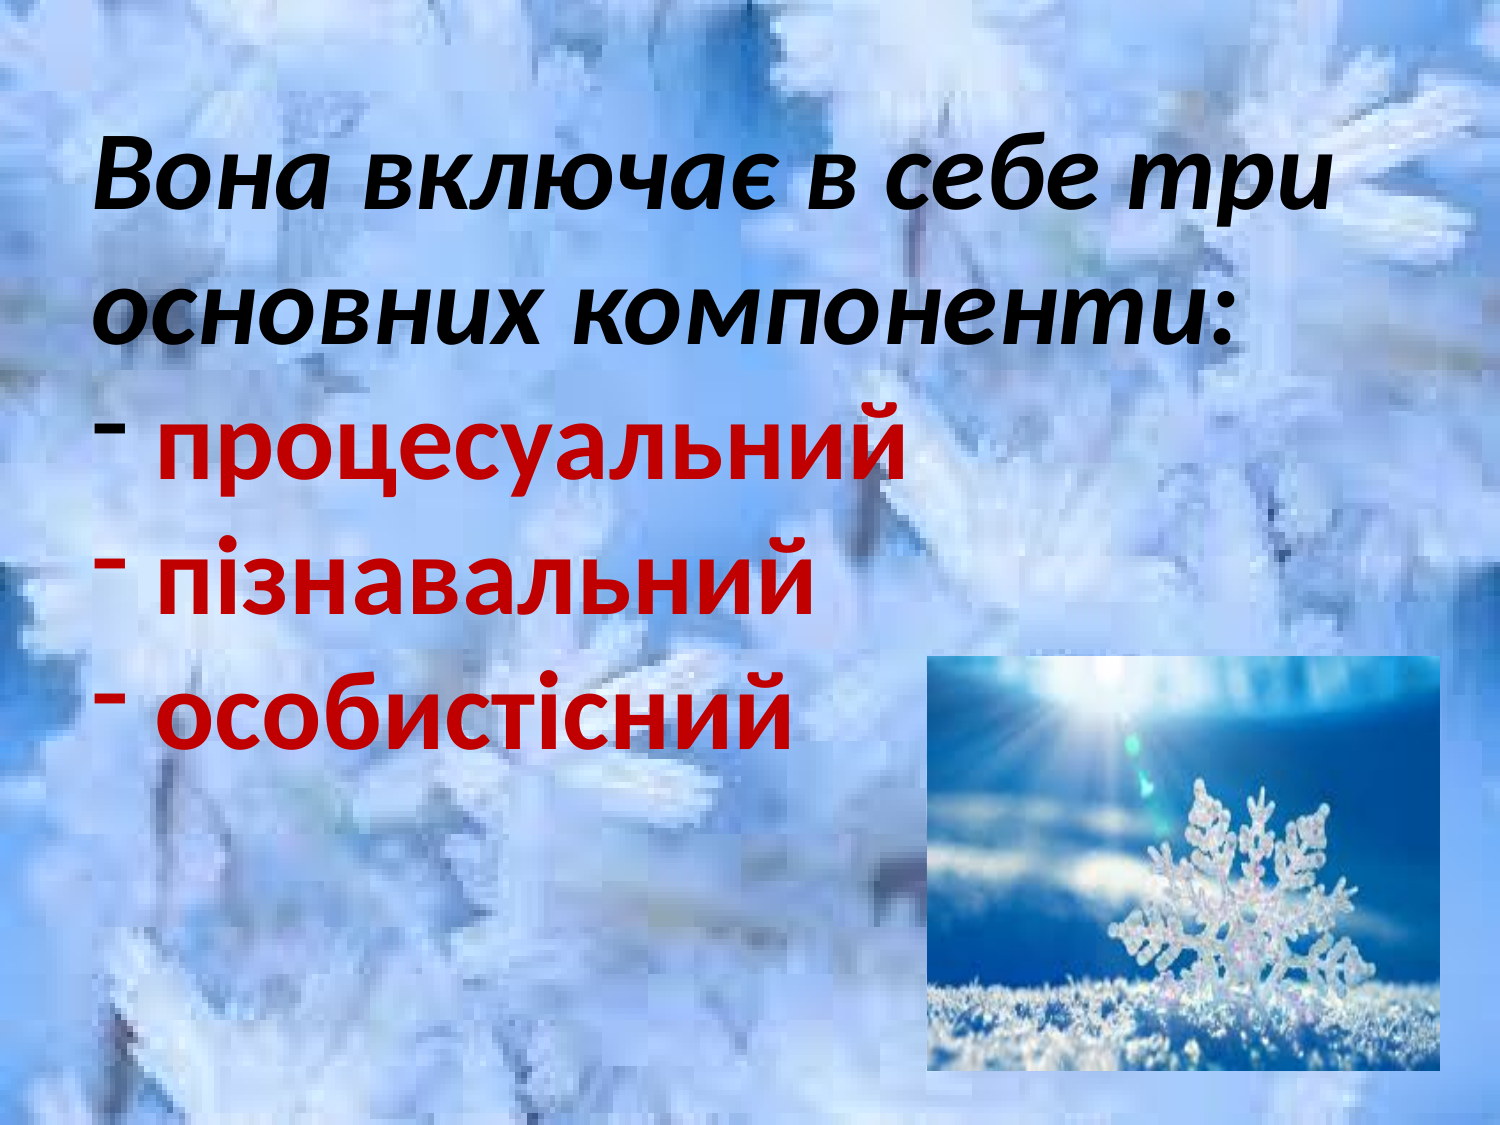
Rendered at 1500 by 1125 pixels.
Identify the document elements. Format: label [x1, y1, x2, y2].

list [0, 0, 1500, 1125]
picture [926, 656, 1440, 1071]
